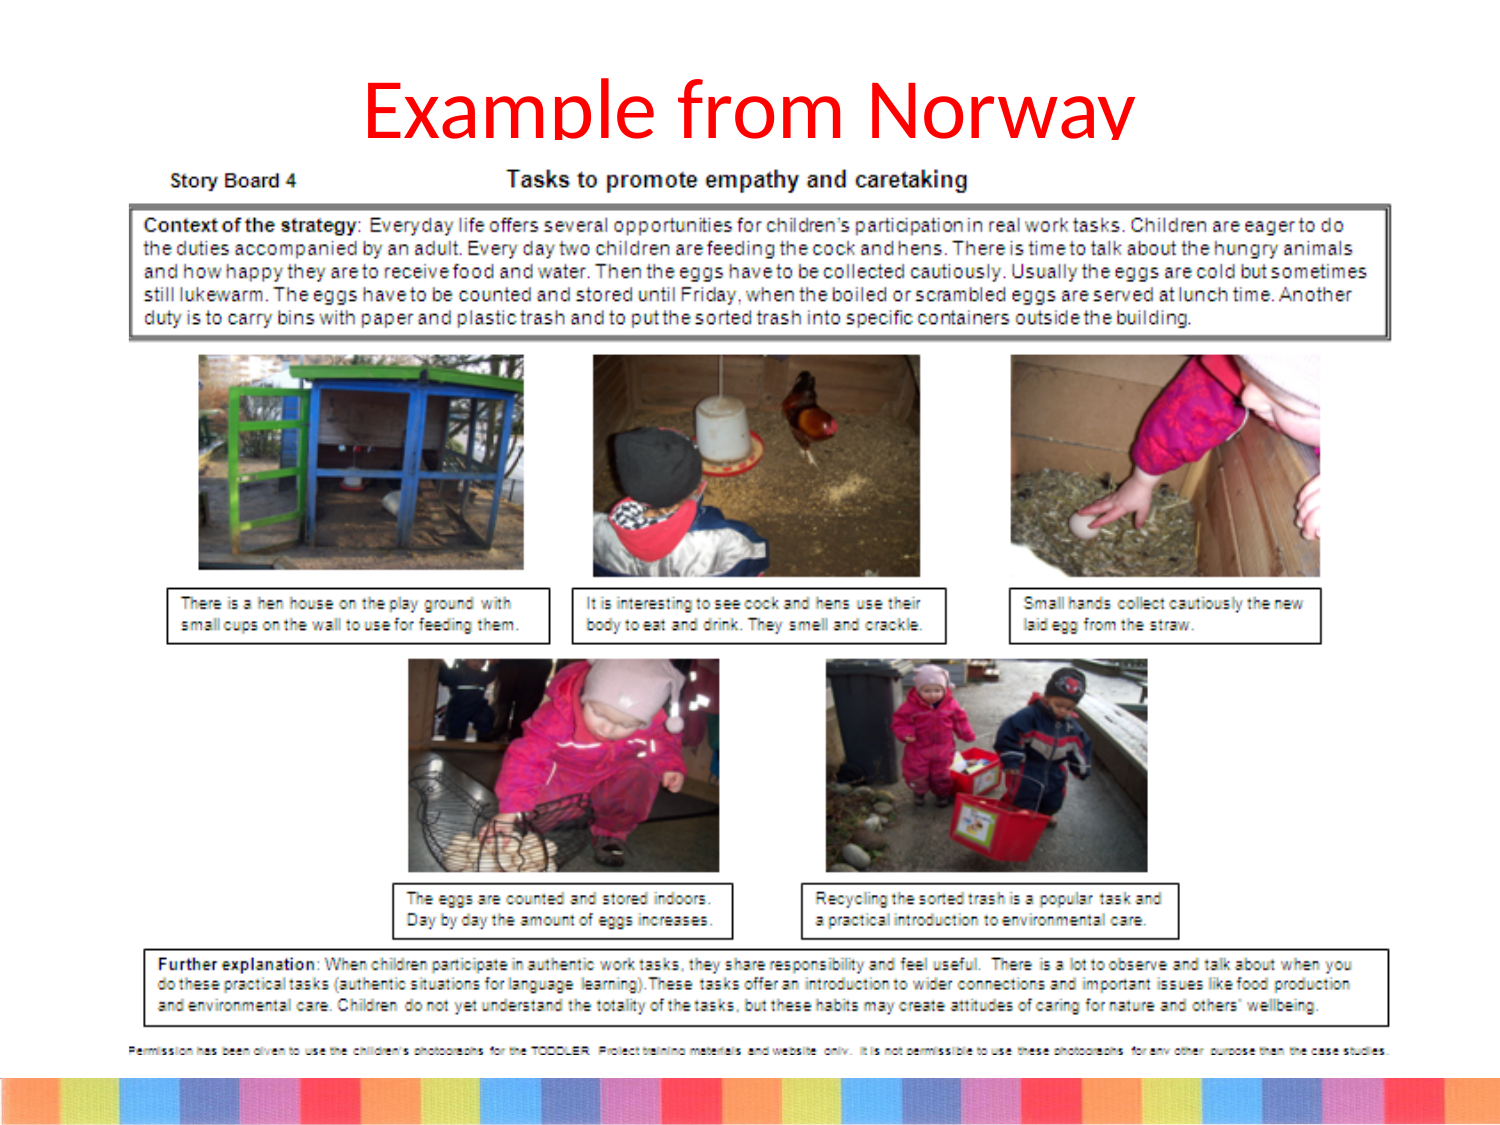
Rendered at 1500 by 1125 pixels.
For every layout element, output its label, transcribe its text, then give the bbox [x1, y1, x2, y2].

picture [128, 140, 1408, 1055]
picture [0, 1077, 1500, 1125]
title Example from Norway [75, 45, 1425, 164]
